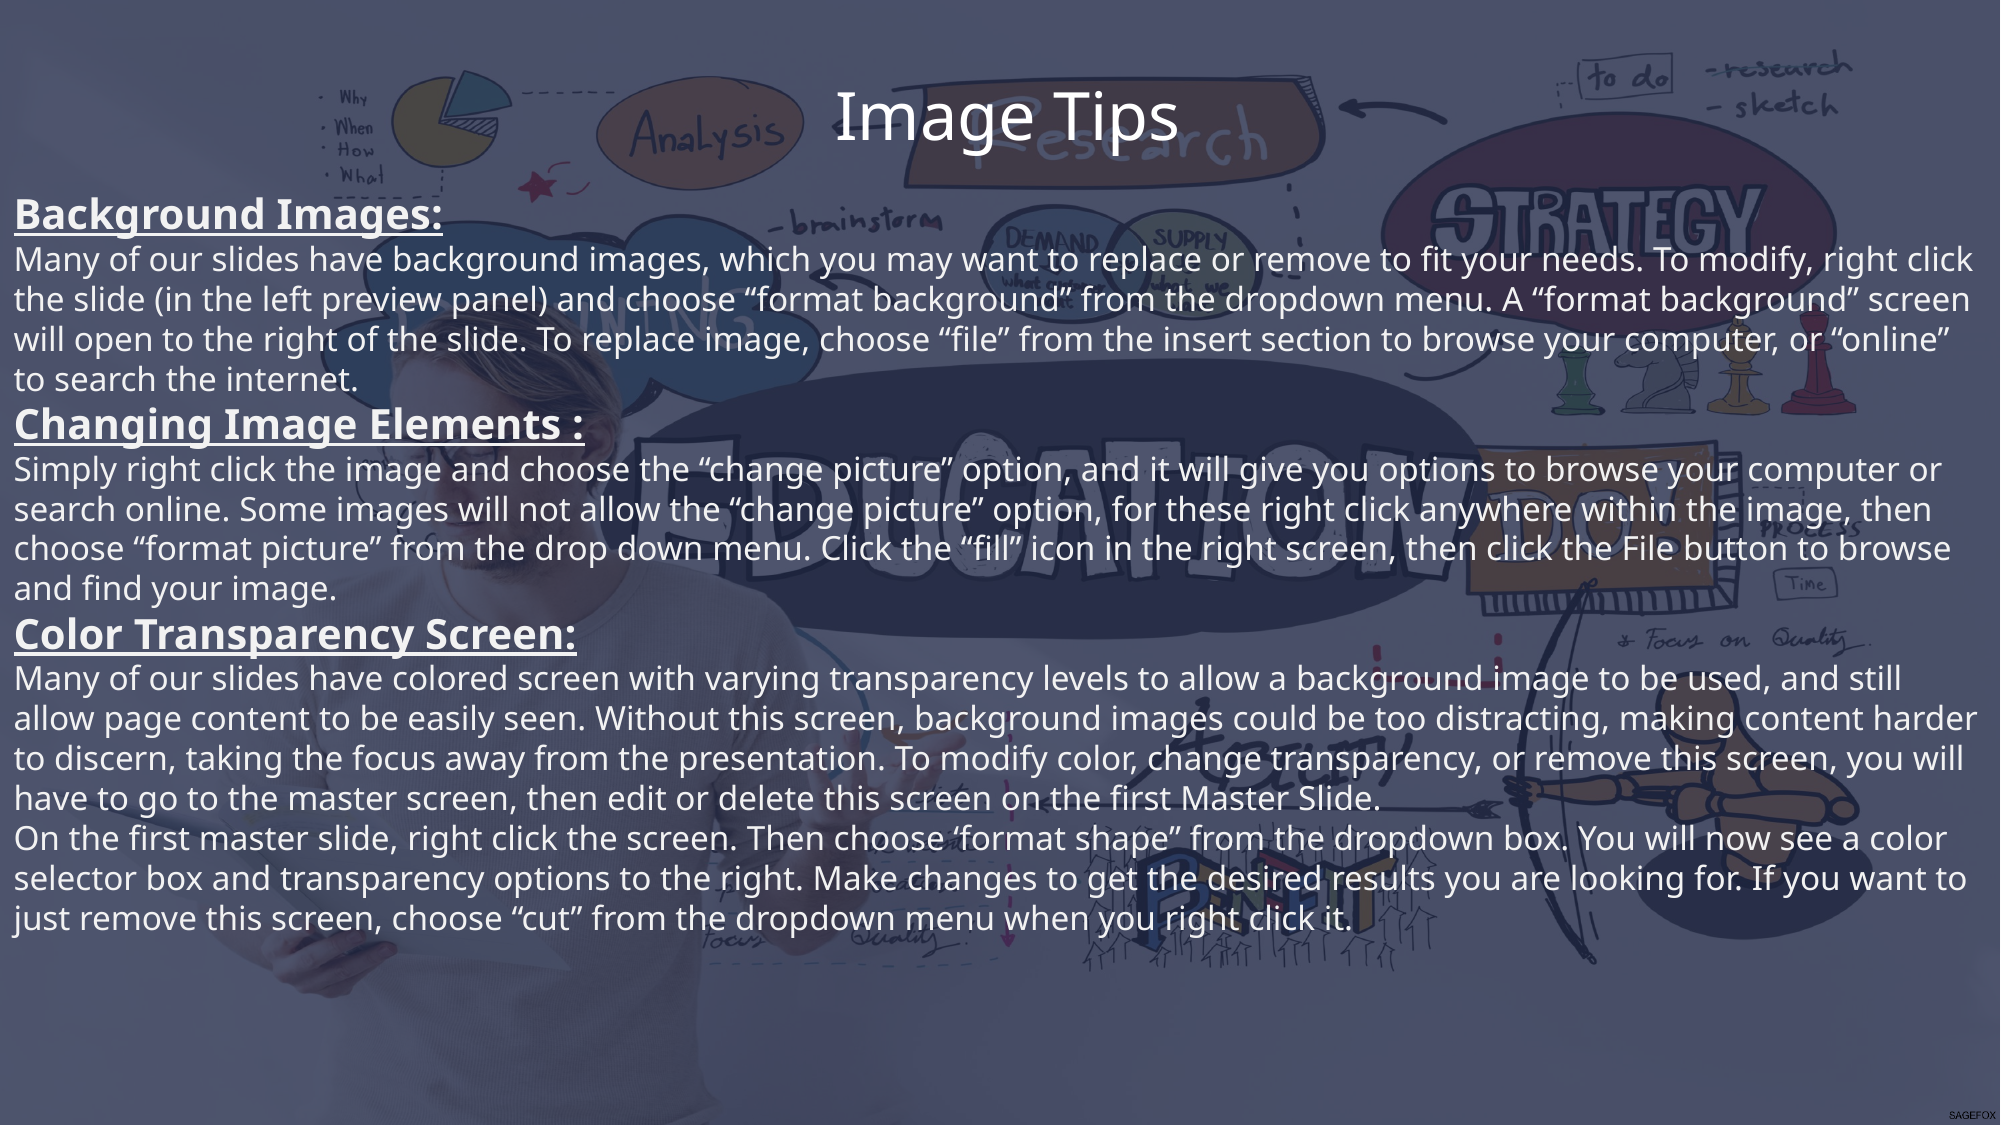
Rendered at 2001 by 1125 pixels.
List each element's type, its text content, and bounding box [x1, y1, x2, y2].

title Image Tips [597, 59, 1420, 177]
text_box Background Images: Many of our slides have background images, which you may want to replace or remove to fit your needs. To modify, right click the slide (in the left preview panel) and choose “format background” from the dropdown menu. A “format background” screen will open to the right of the slide. To replace image, choose “file” from the insert section to browse your computer, or “online” to search the internet. Changing Image Elements : Simply right click the image and choose the “change picture” option, and it will give you options to browse your computer or search online. Some images will not allow the “change picture” option, for these right click anywhere within the image, then choose “format picture” from the drop down menu. Click the “fill” icon in the right screen, then click the File button to browse and find your image. Color Transparency Screen: Many of our slides have colored screen with varying transparency levels to allow a background image to be used, and still allow page content to be easily seen. Without this screen, background images could be too distracting, making content harder to discern, taking the focus away from the presentation. To modify color, change transparency, or remove this screen, you will have to go to the master screen, then edit or delete this screen on the first Master Slide. On the first master slide, right click the screen. Then choose ‘format shape” from the dropdown box. You will now see a color selector box and transparency options to the right. Make changes to get the desired results you are looking for. If you want to just remove this screen, choose “cut” from the dropdown menu when you right click it. [0, 0, 2000, 1125]
